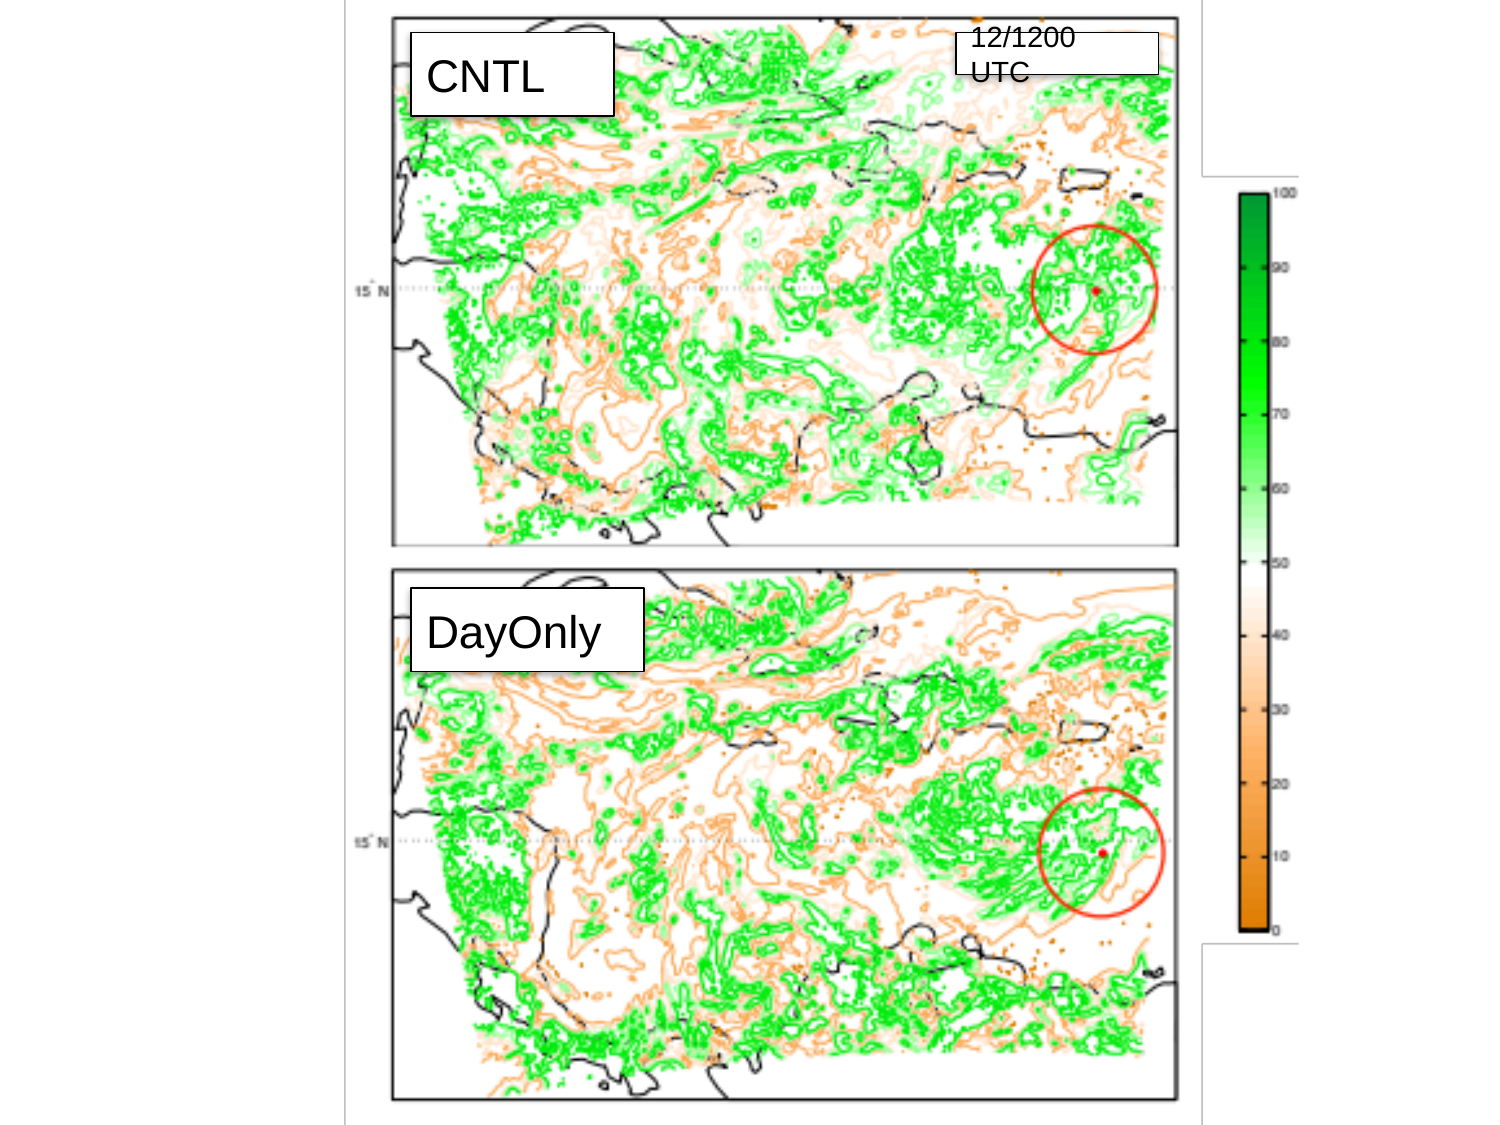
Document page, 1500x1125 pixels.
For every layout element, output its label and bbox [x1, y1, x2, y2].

text_box [343, 0, 1299, 1125]
